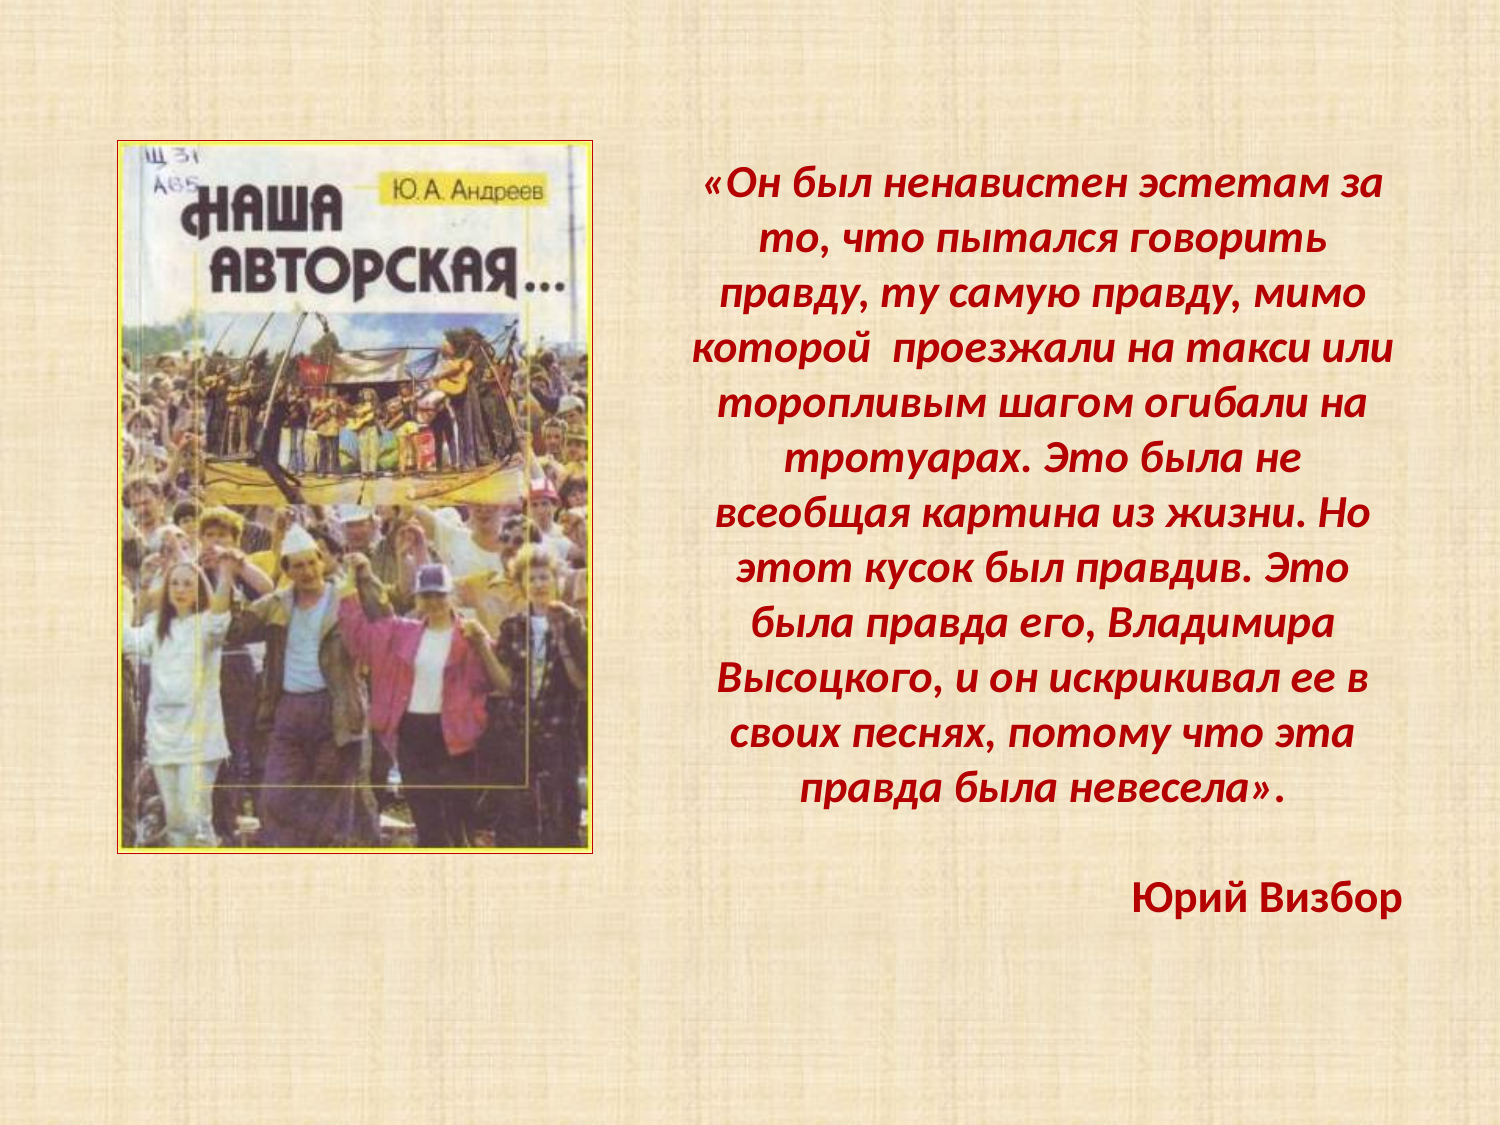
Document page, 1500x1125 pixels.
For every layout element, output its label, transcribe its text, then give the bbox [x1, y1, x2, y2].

text_box «Он был ненавистен эстетам за то, что пытался говорить правду, ту самую правду, мимо которой проезжали на такси или торопливым шагом огибали на тротуарах. Это была не всеобщая картина из жизни. Но этот кусок был правдив. Это была правда его, Владимира Высоцкого, и он искрикивал ее в своих песнях, потому что эта правда была невесела». Юрий Визбор [667, 144, 1418, 930]
picture [116, 140, 593, 854]
